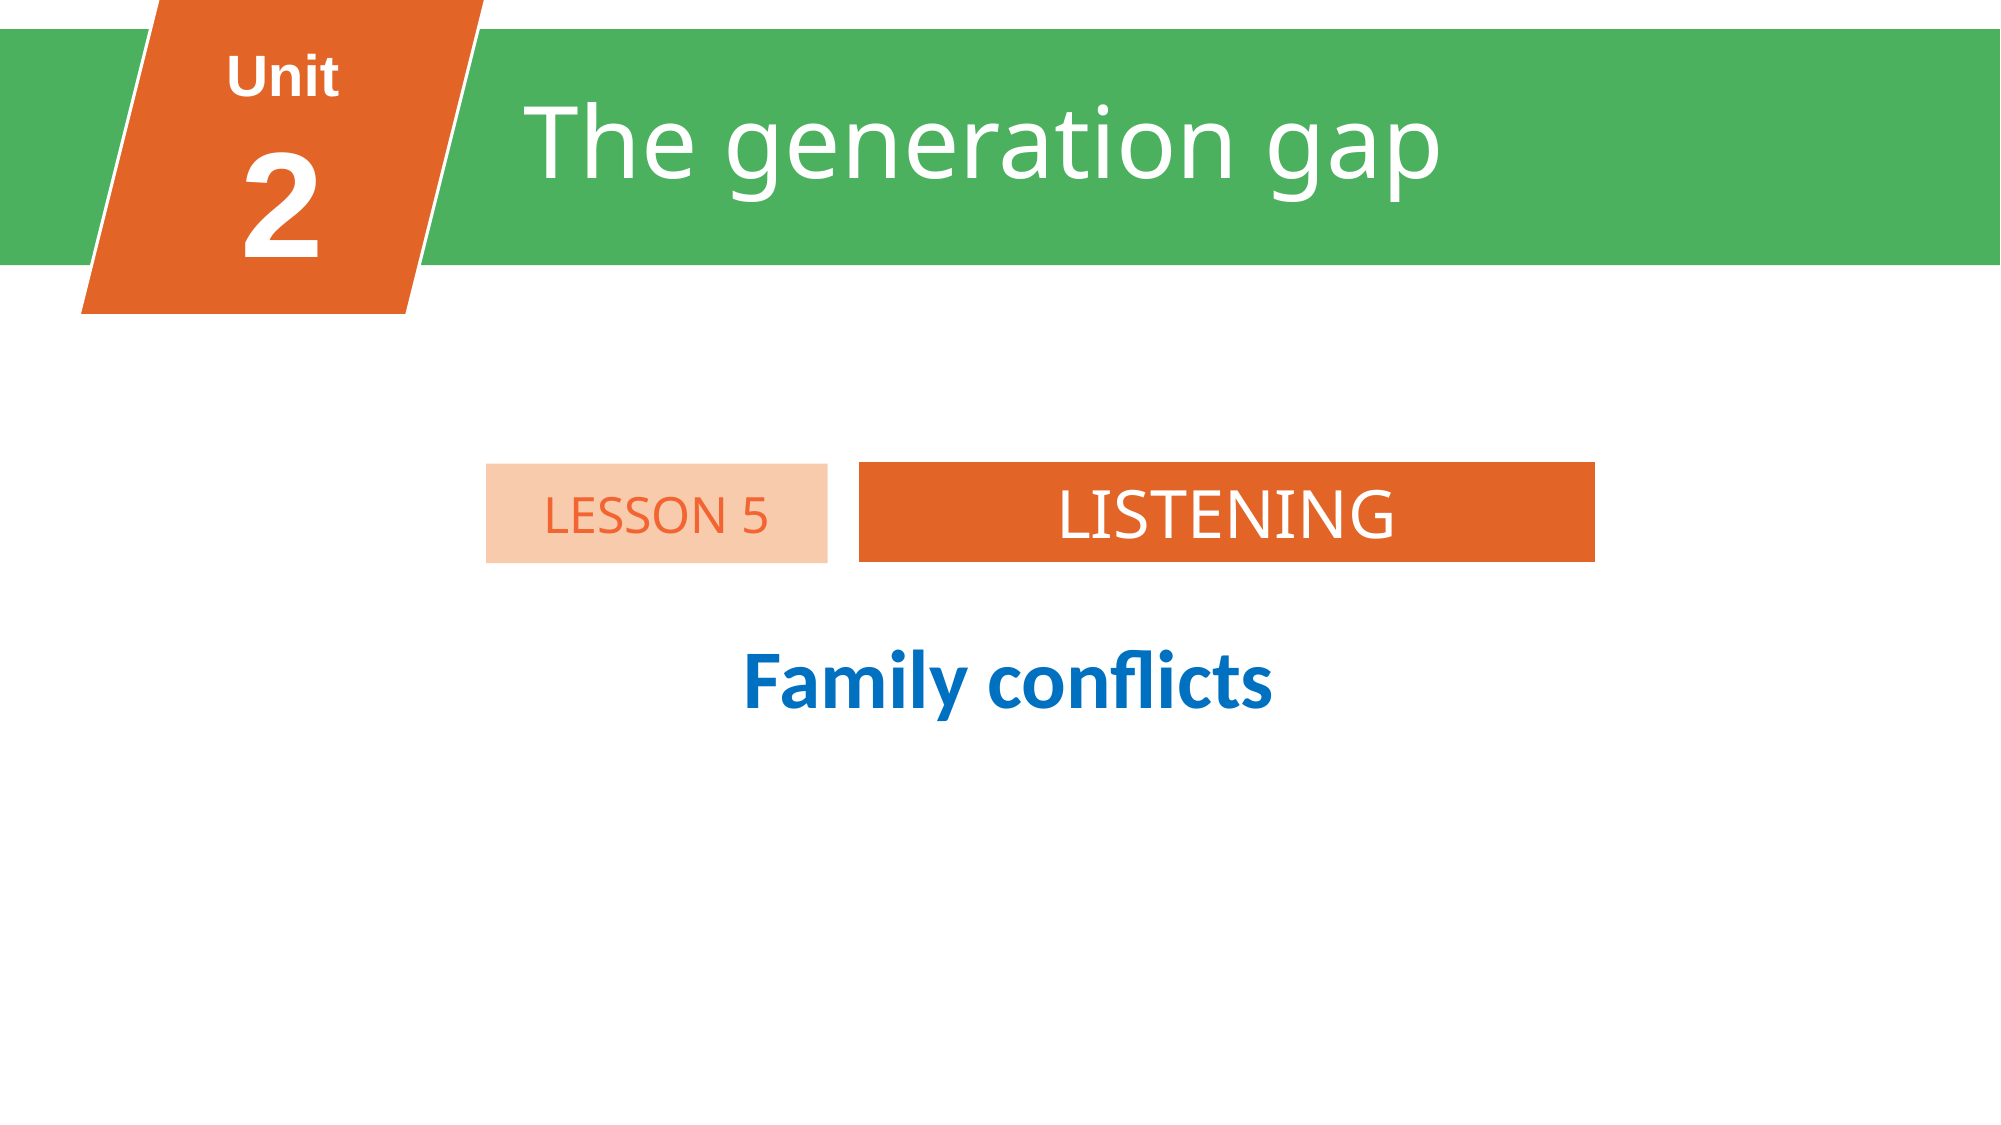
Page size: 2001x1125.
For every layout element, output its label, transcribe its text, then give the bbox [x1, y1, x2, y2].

text_box LISTENING [856, 459, 1598, 565]
text_box LESSON 5 [485, 463, 829, 564]
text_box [0, 0, 2000, 316]
text_box Family conflicts [386, 617, 1632, 733]
